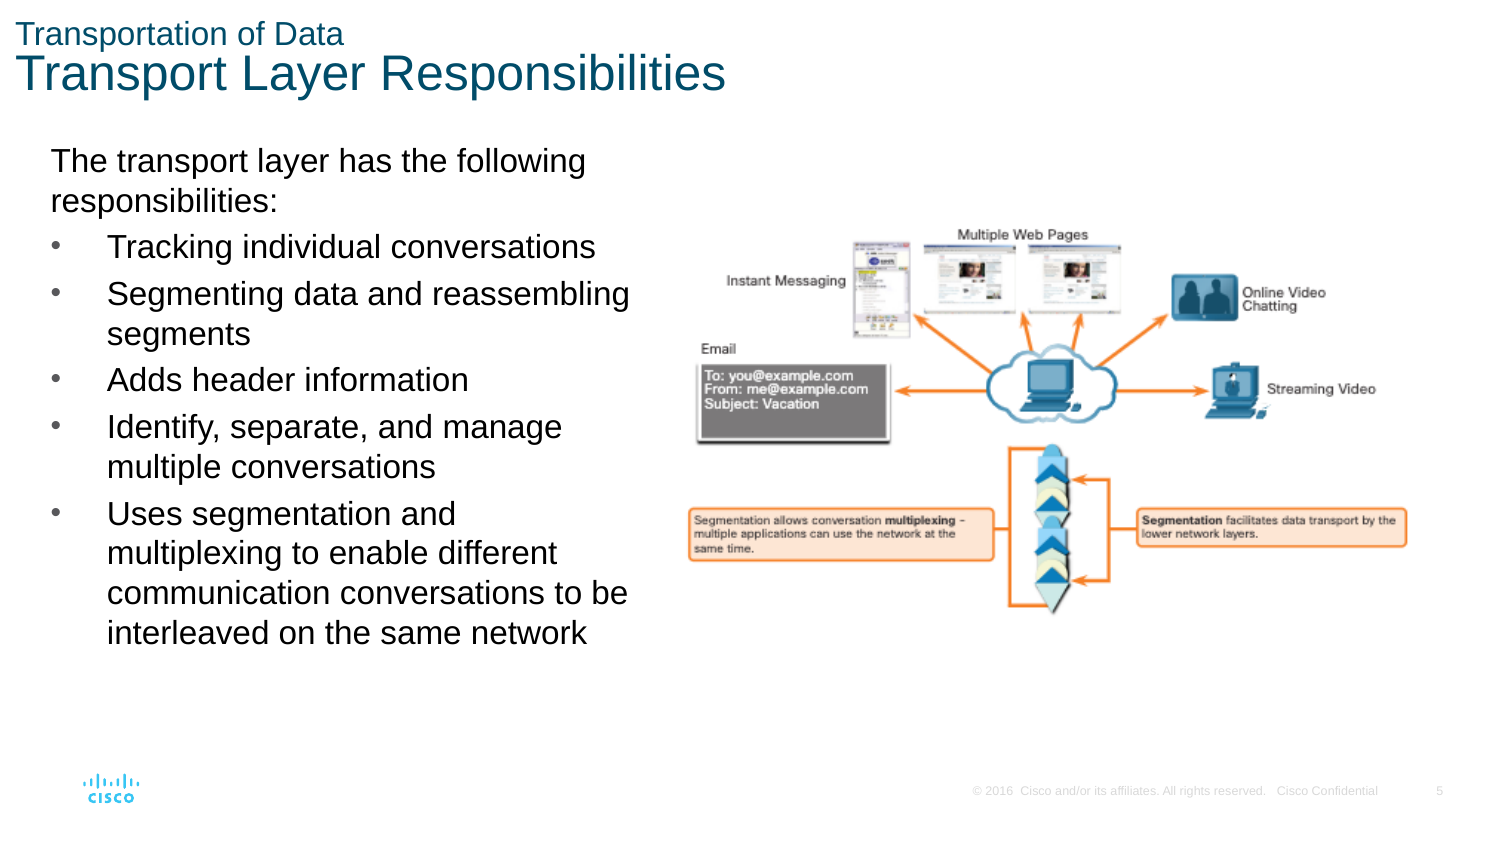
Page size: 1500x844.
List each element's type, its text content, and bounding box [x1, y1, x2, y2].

picture [684, 222, 1412, 622]
list The transport layer has the following responsibilities: Tracking individual conversations Segmenting data and reassembling segments Adds header information Identify, separate, and manage multiple conversations Uses segmentation and multiplexing to enable different communication conversations to be interleaved on the same network [35, 131, 655, 766]
title Transportation of Data Transport Layer Responsibilities [0, 0, 1369, 121]
